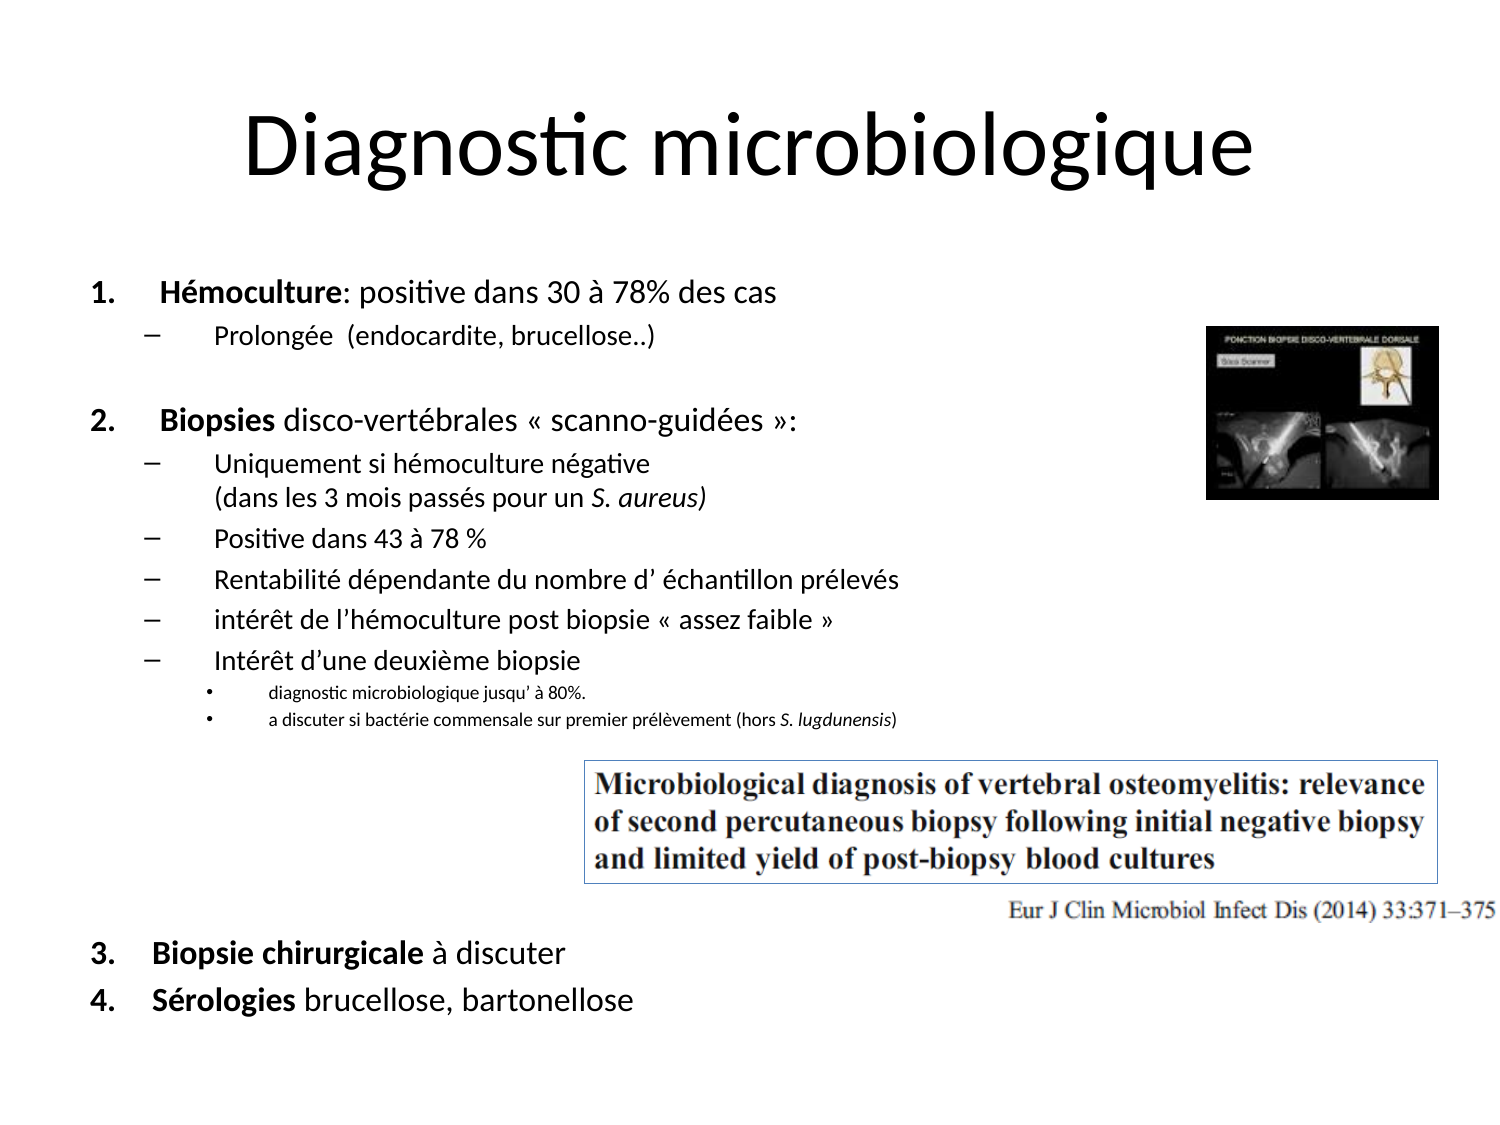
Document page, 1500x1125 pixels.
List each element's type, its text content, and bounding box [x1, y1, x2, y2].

list Hémoculture: positive dans 30 à 78% des cas Prolongée (endocardite, brucellose..) Biopsies disco-vertébrales « scanno-guidées »: Uniquement si hémoculture négative (dans les 3 mois passés pour un S. aureus) Positive dans 43 à 78 % Rentabilité dépendante du nombre d’ échantillon prélevés intérêt de l’hémoculture post biopsie « assez faible » Intérêt d’une deuxième biopsie diagnostic microbiologique jusqu’ à 80%. a discuter si bactérie commensale sur premier prélèvement (hors S. lugdunensis) Biopsie chirurgicale à discuter Sérologies brucellose, bartonellose [75, 262, 1425, 1035]
picture [996, 893, 1500, 924]
picture [1206, 326, 1439, 500]
picture [584, 759, 1439, 884]
title Diagnostic microbiologique [75, 45, 1425, 233]
